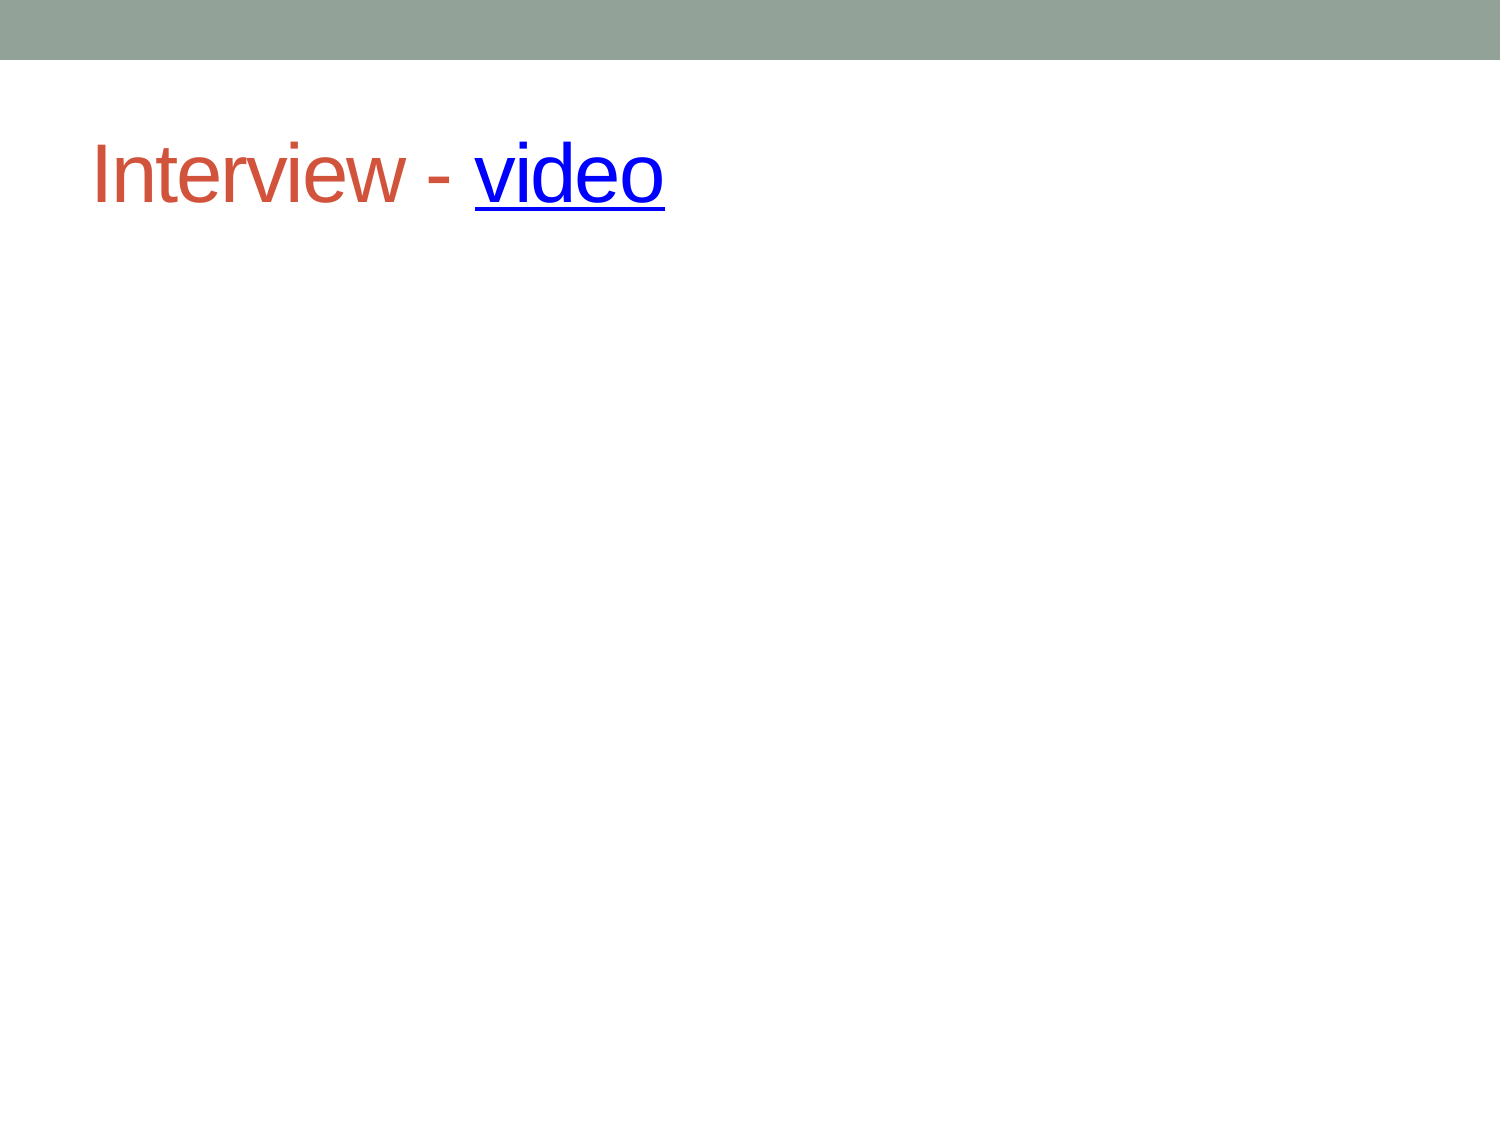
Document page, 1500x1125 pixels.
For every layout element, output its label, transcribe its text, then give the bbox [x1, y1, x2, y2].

title Interview - video [75, 87, 1425, 250]
